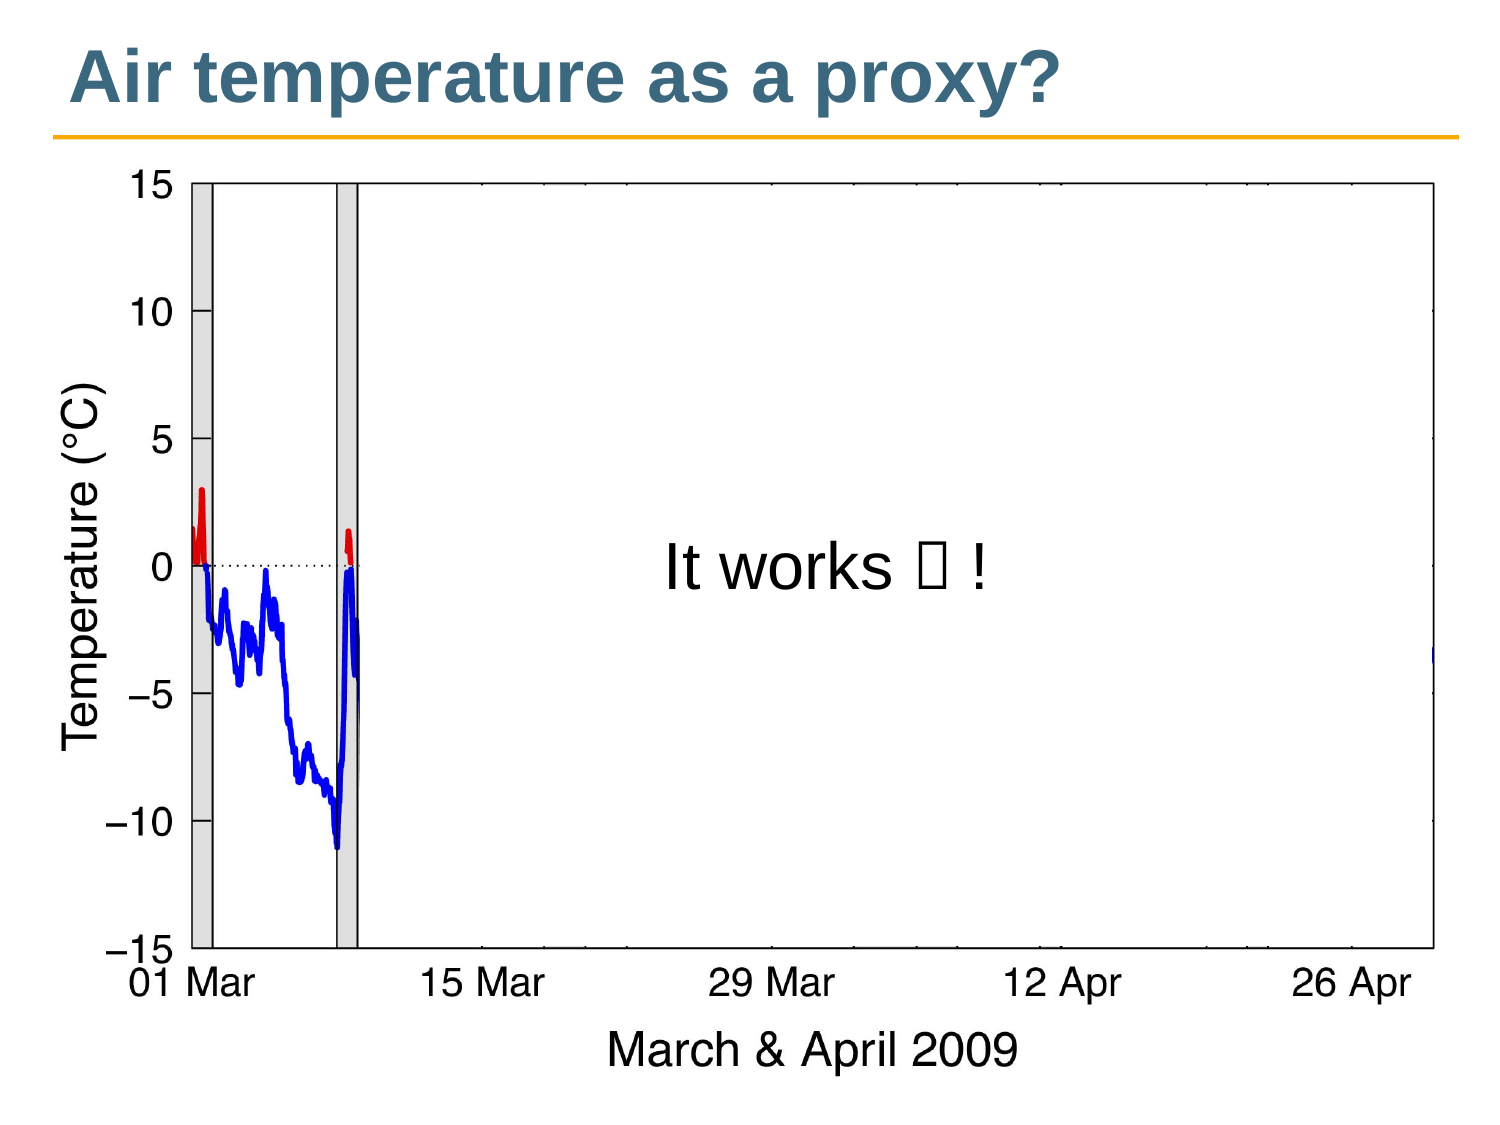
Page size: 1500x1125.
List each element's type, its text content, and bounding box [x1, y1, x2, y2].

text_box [40, 148, 1460, 1094]
title Air temperature as a proxy? [52, 31, 1460, 114]
